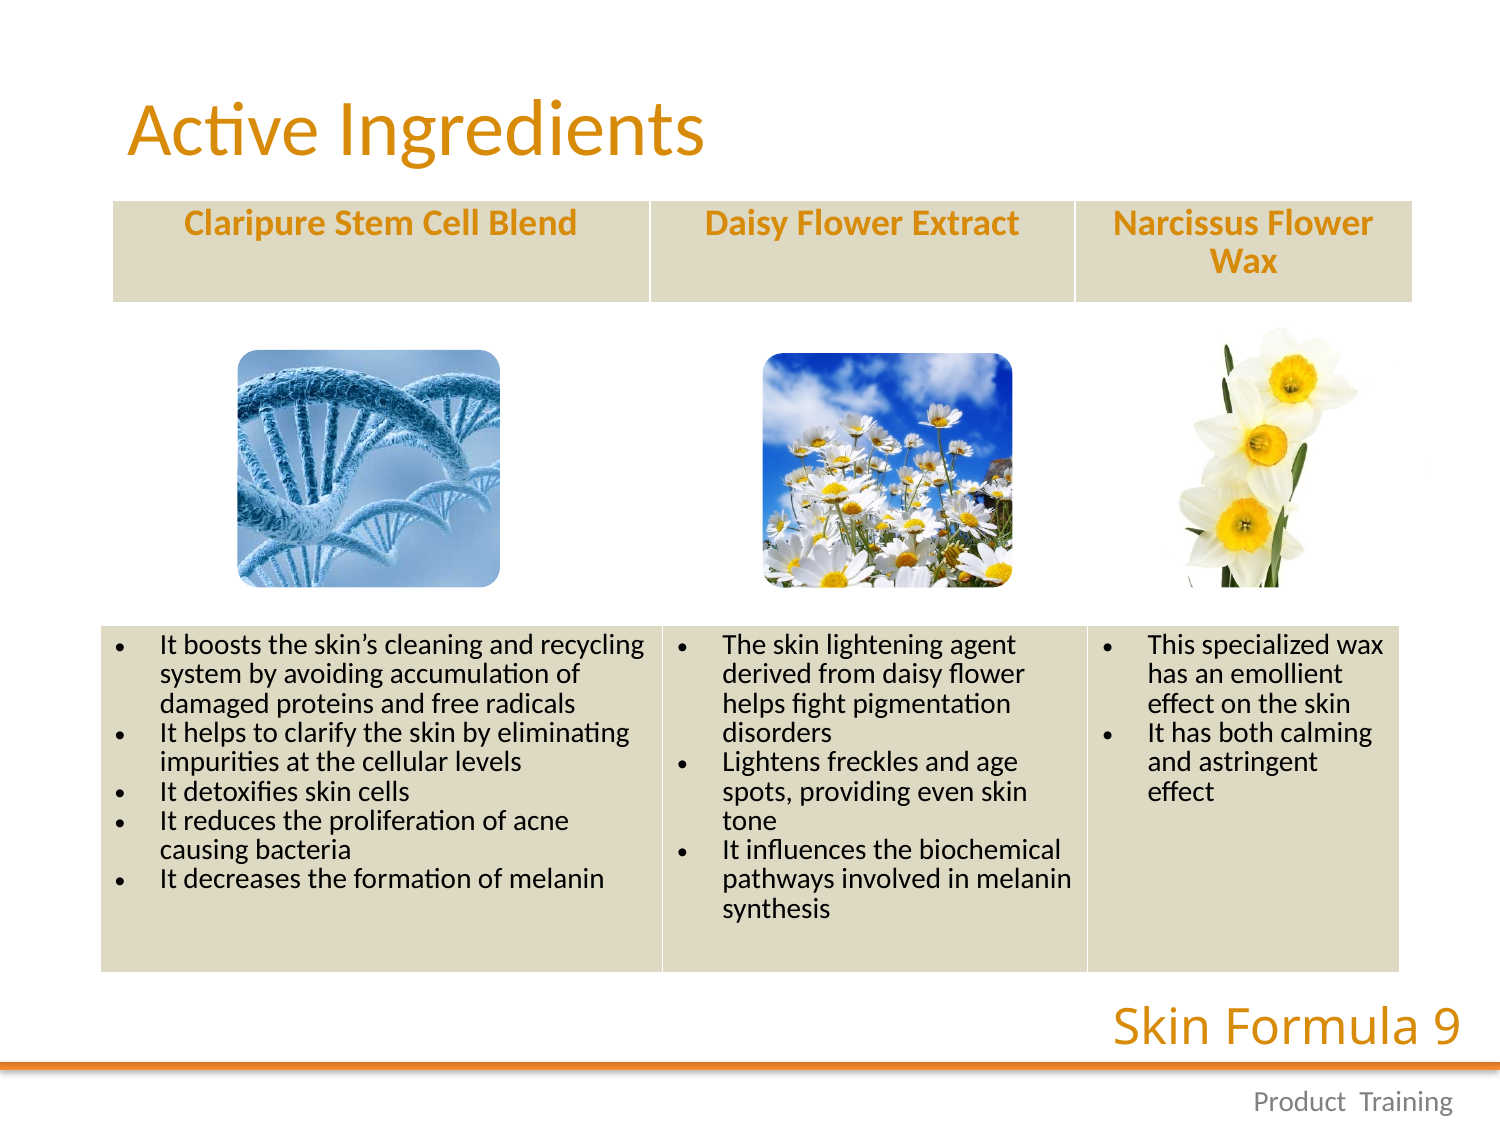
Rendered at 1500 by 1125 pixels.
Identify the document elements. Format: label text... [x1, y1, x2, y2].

table_header Claripure Stem Cell Blend [113, 201, 649, 302]
text_box Skin Formula 9 [1087, 987, 1500, 1063]
table_header This specialized wax has an emollient effect on the skin It has both calming and astringent effect [1088, 626, 1399, 972]
table_header Narcissus Flower Wax [1076, 201, 1412, 302]
text_box Active Ingredients [112, 87, 763, 200]
picture [1165, 324, 1426, 588]
text_box [0, 1062, 1500, 1071]
picture [762, 352, 1013, 588]
text_box Product Training [1239, 1074, 1469, 1125]
table_header The skin lightening agent derived from daisy flower helps fight pigmentation disorders Lightens freckles and age spots, providing even skin tone It influences the biochemical pathways involved in melanin synthesis [663, 626, 1087, 972]
picture [237, 349, 501, 588]
table_header It boosts the skin’s cleaning and recycling system by avoiding accumulation of damaged proteins and free radicals It helps to clarify the skin by eliminating impurities at the cellular levels It detoxifies skin cells It reduces the proliferation of acne causing bacteria It decreases the formation of melanin [101, 626, 662, 972]
table_header Daisy Flower Extract [651, 201, 1074, 302]
